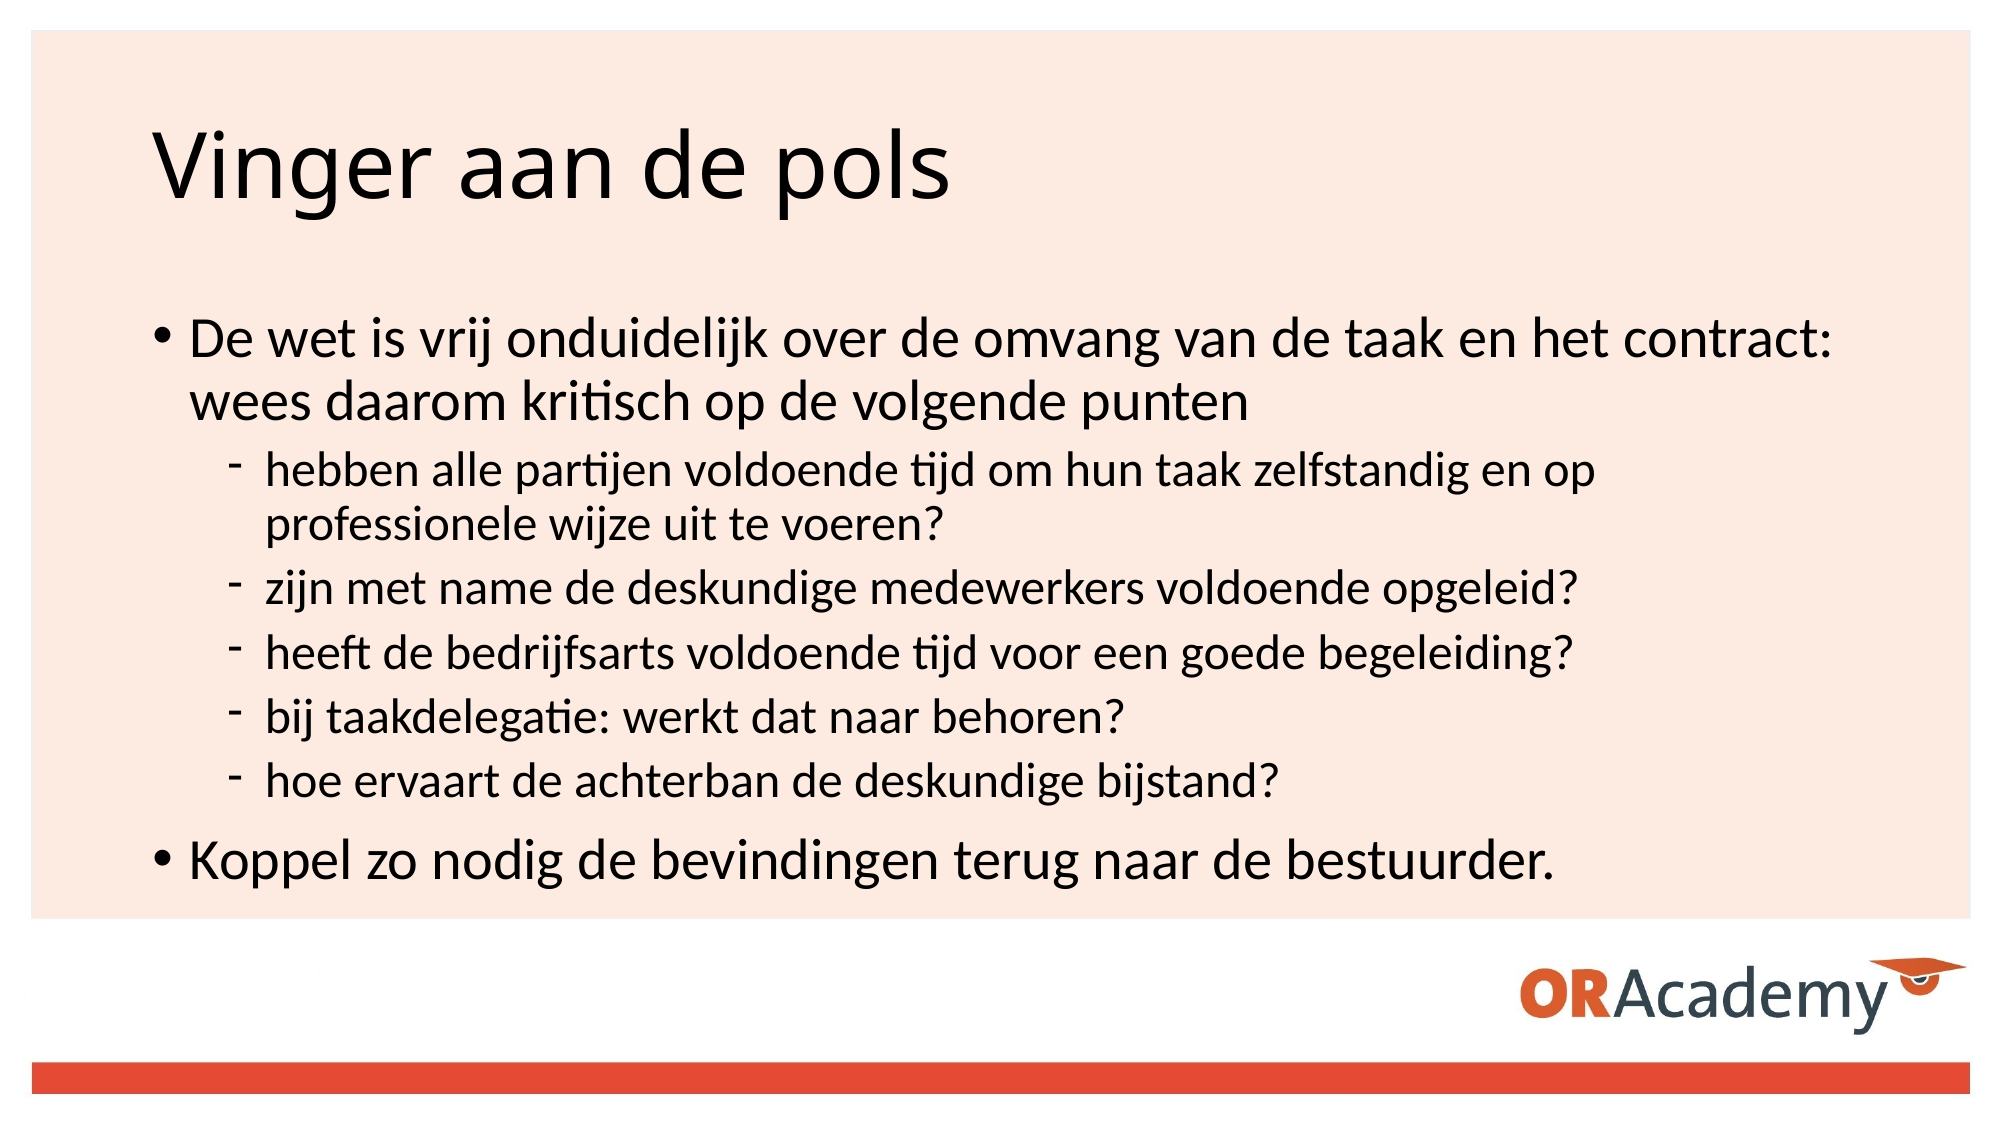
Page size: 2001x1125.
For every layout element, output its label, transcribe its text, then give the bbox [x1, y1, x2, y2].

list De wet is vrij onduidelijk over de omvang van de taak en het contract: wees daarom kritisch op de volgende punten hebben alle partijen voldoende tijd om hun taak zelfstandig en op professionele wijze uit te voeren? zijn met name de deskundige medewerkers voldoende opgeleid? heeft de bedrijfsarts voldoende tijd voor een goede begeleiding? bij taakdelegatie: werkt dat naar behoren? hoe ervaart de achterban de deskundige bijstand? Koppel zo nodig de bevindingen terug naar de bestuurder. [137, 299, 1863, 1014]
picture [0, 0, 2001, 1125]
title Vinger aan de pols [137, 59, 1863, 278]
